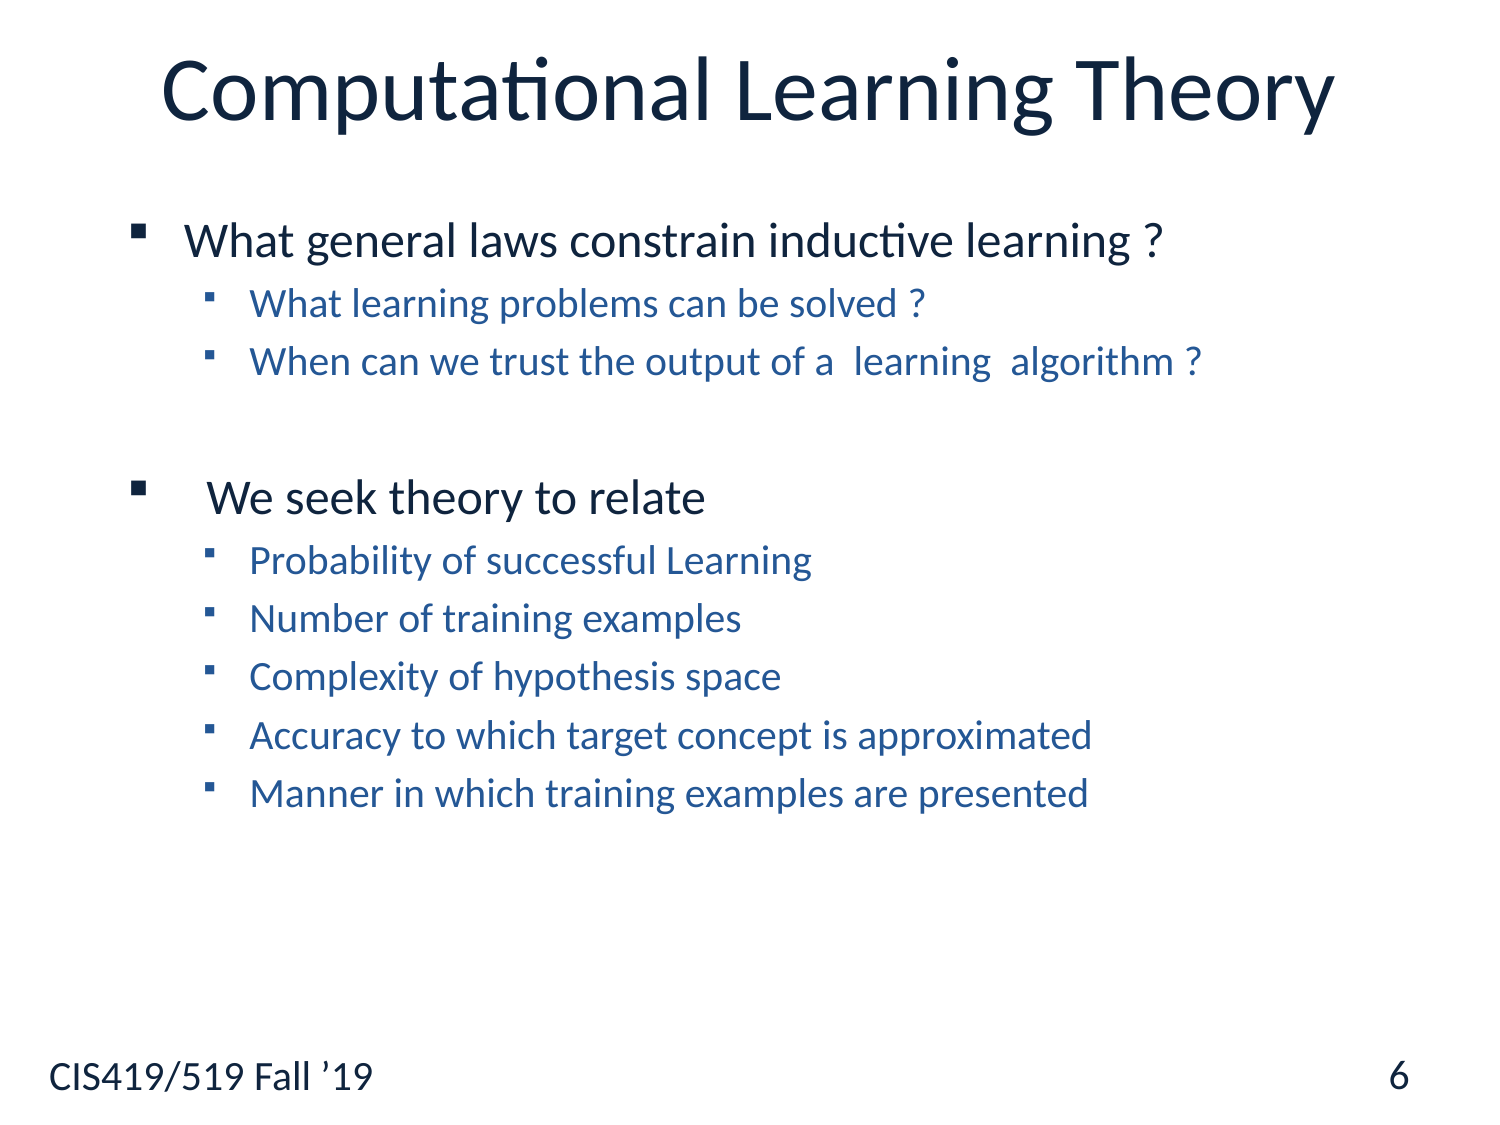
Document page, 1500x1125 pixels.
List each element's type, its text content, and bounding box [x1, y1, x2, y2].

title Computational Learning Theory [112, 5, 1388, 163]
slide_number 6 [1074, 1042, 1425, 1103]
list What general laws constrain inductive learning ? What learning problems can be solved ? When can we trust the output of a learning algorithm ? We seek theory to relate Probability of successful Learning Number of training examples Complexity of hypothesis space Accuracy to which target concept is approximated Manner in which training examples are presented [112, 200, 1388, 1018]
